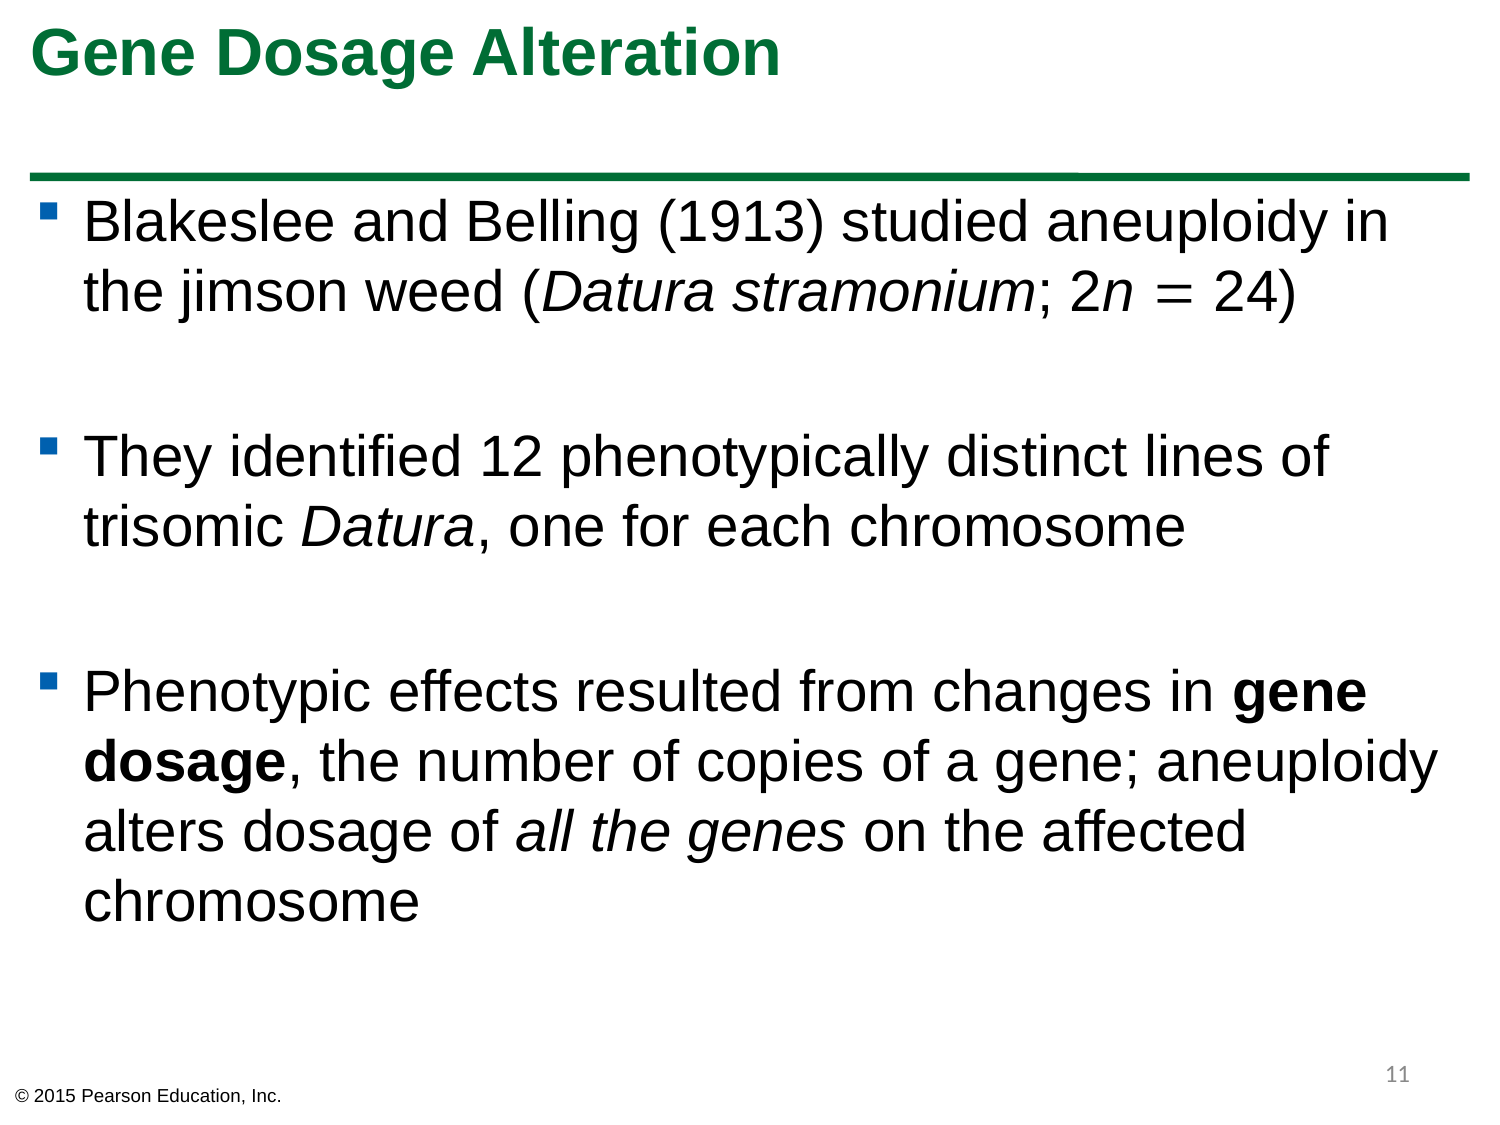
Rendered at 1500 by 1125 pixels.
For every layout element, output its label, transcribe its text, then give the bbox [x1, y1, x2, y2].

text_box 11 [1074, 1042, 1425, 1103]
footer © 2015 Pearson Education, Inc. [0, 1065, 507, 1125]
title Gene Dosage Alteration [29, 17, 1470, 153]
list Blakeslee and Belling (1913) studied aneuploidy in the jimson weed (Datura stramonium; 2n  24) They identified 12 phenotypically distinct lines of trisomic Datura, one for each chromosome Phenotypic effects resulted from changes in gene dosage, the number of copies of a gene; aneuploidy alters dosage of all the genes on the affected chromosome [31, 183, 1471, 1047]
